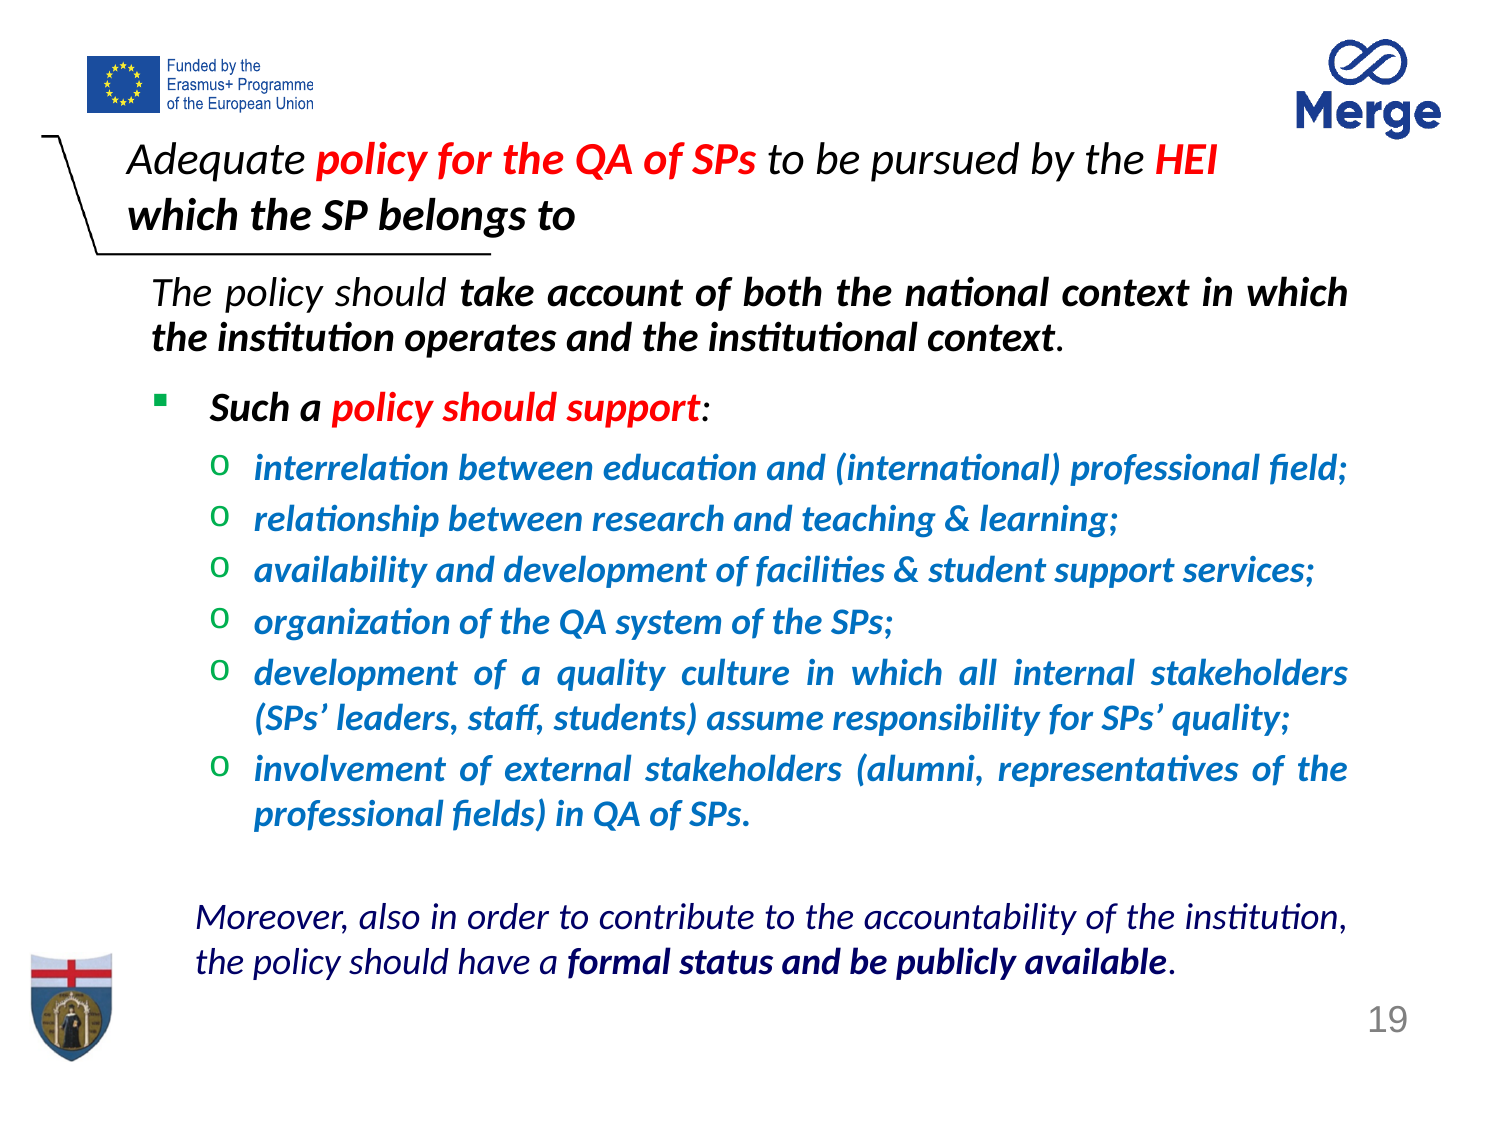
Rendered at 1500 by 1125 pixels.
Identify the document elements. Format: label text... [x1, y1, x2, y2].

subtitle The policy should take account of both the national context in which the institution operates and the institutional context. Such a policy should support: interrelation between education and (international) professional field; relationship between research and teaching & learning; availability and development of facilities & student support services; organization of the QA system of the SPs; development of a quality culture in which all internal stakeholders (SPs’ leaders, staff, students) assume responsibility for SPs’ quality; involvement of external stakeholders (alumni, representatives of the professional fields) in QA of SPs. Moreover, also in order to contribute to the accountability of the institution, the policy should have a formal status and be publicly available. [135, 262, 1365, 1024]
text_box 19 [1352, 987, 1435, 1048]
picture [1293, 39, 1442, 142]
picture [29, 952, 113, 1062]
text_box Adequate policy for the QA of SPs to be pursued by the HEI which the SP belongs to [112, 121, 1341, 247]
picture [41, 135, 492, 256]
